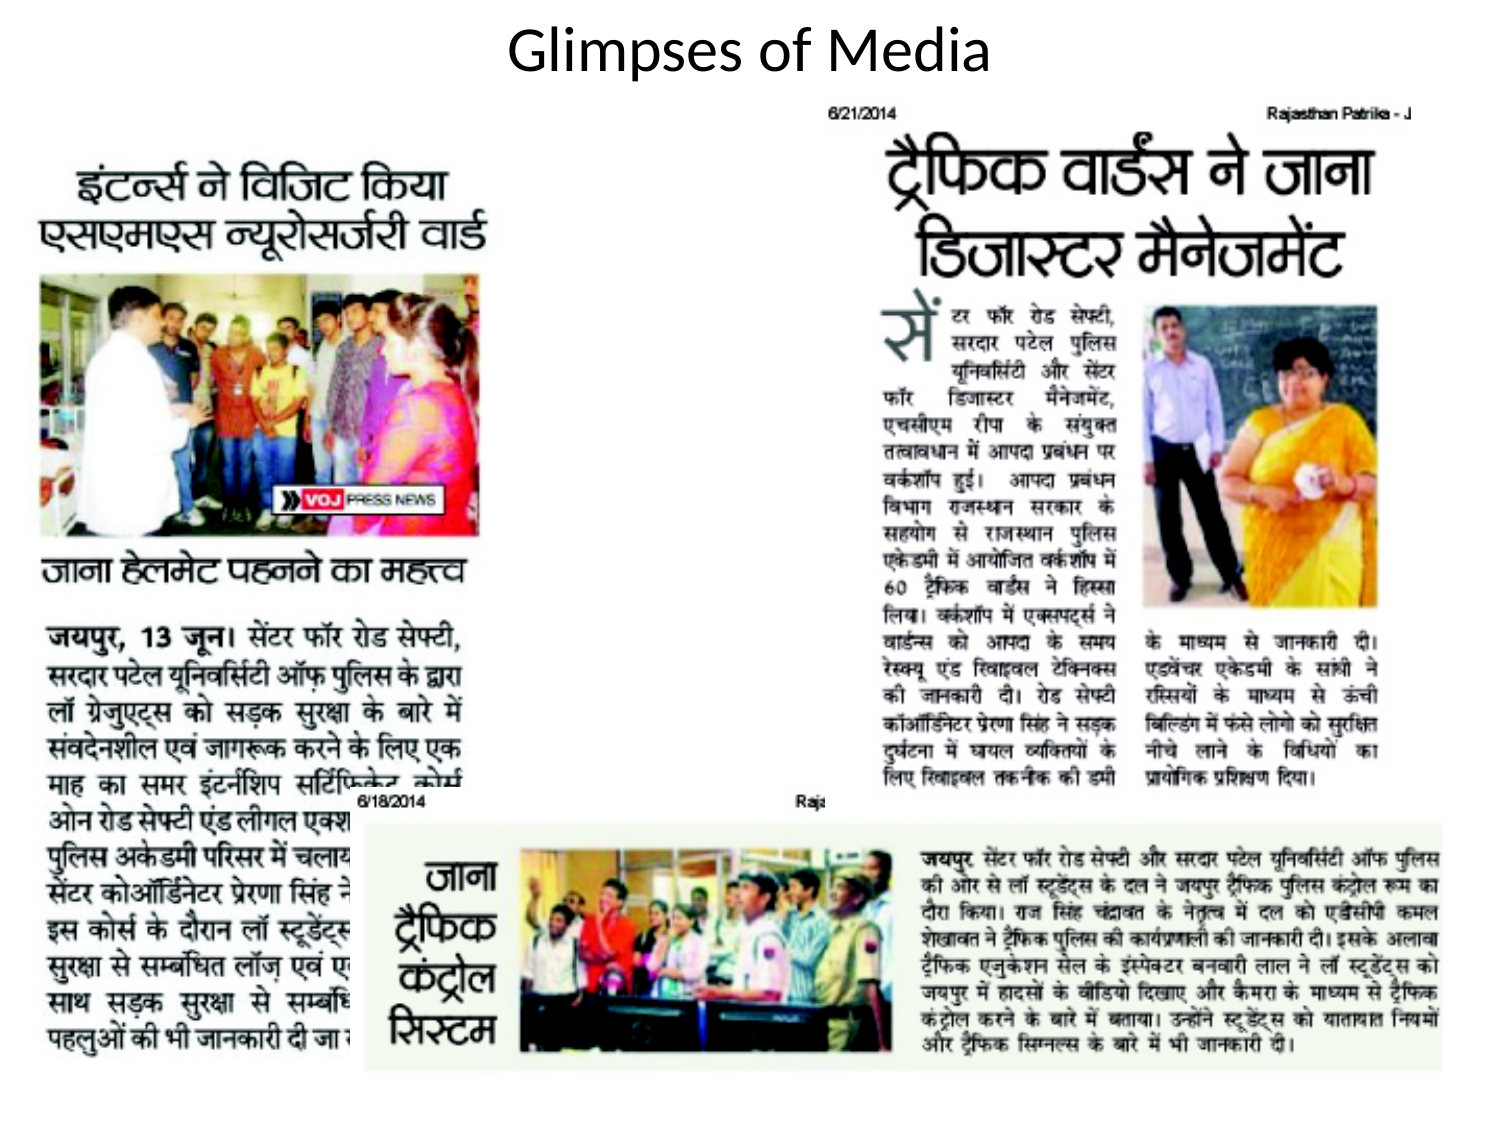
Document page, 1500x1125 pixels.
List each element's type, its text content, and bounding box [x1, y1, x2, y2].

title Glimpses of Media [75, 0, 1425, 93]
picture [0, 99, 1449, 1099]
